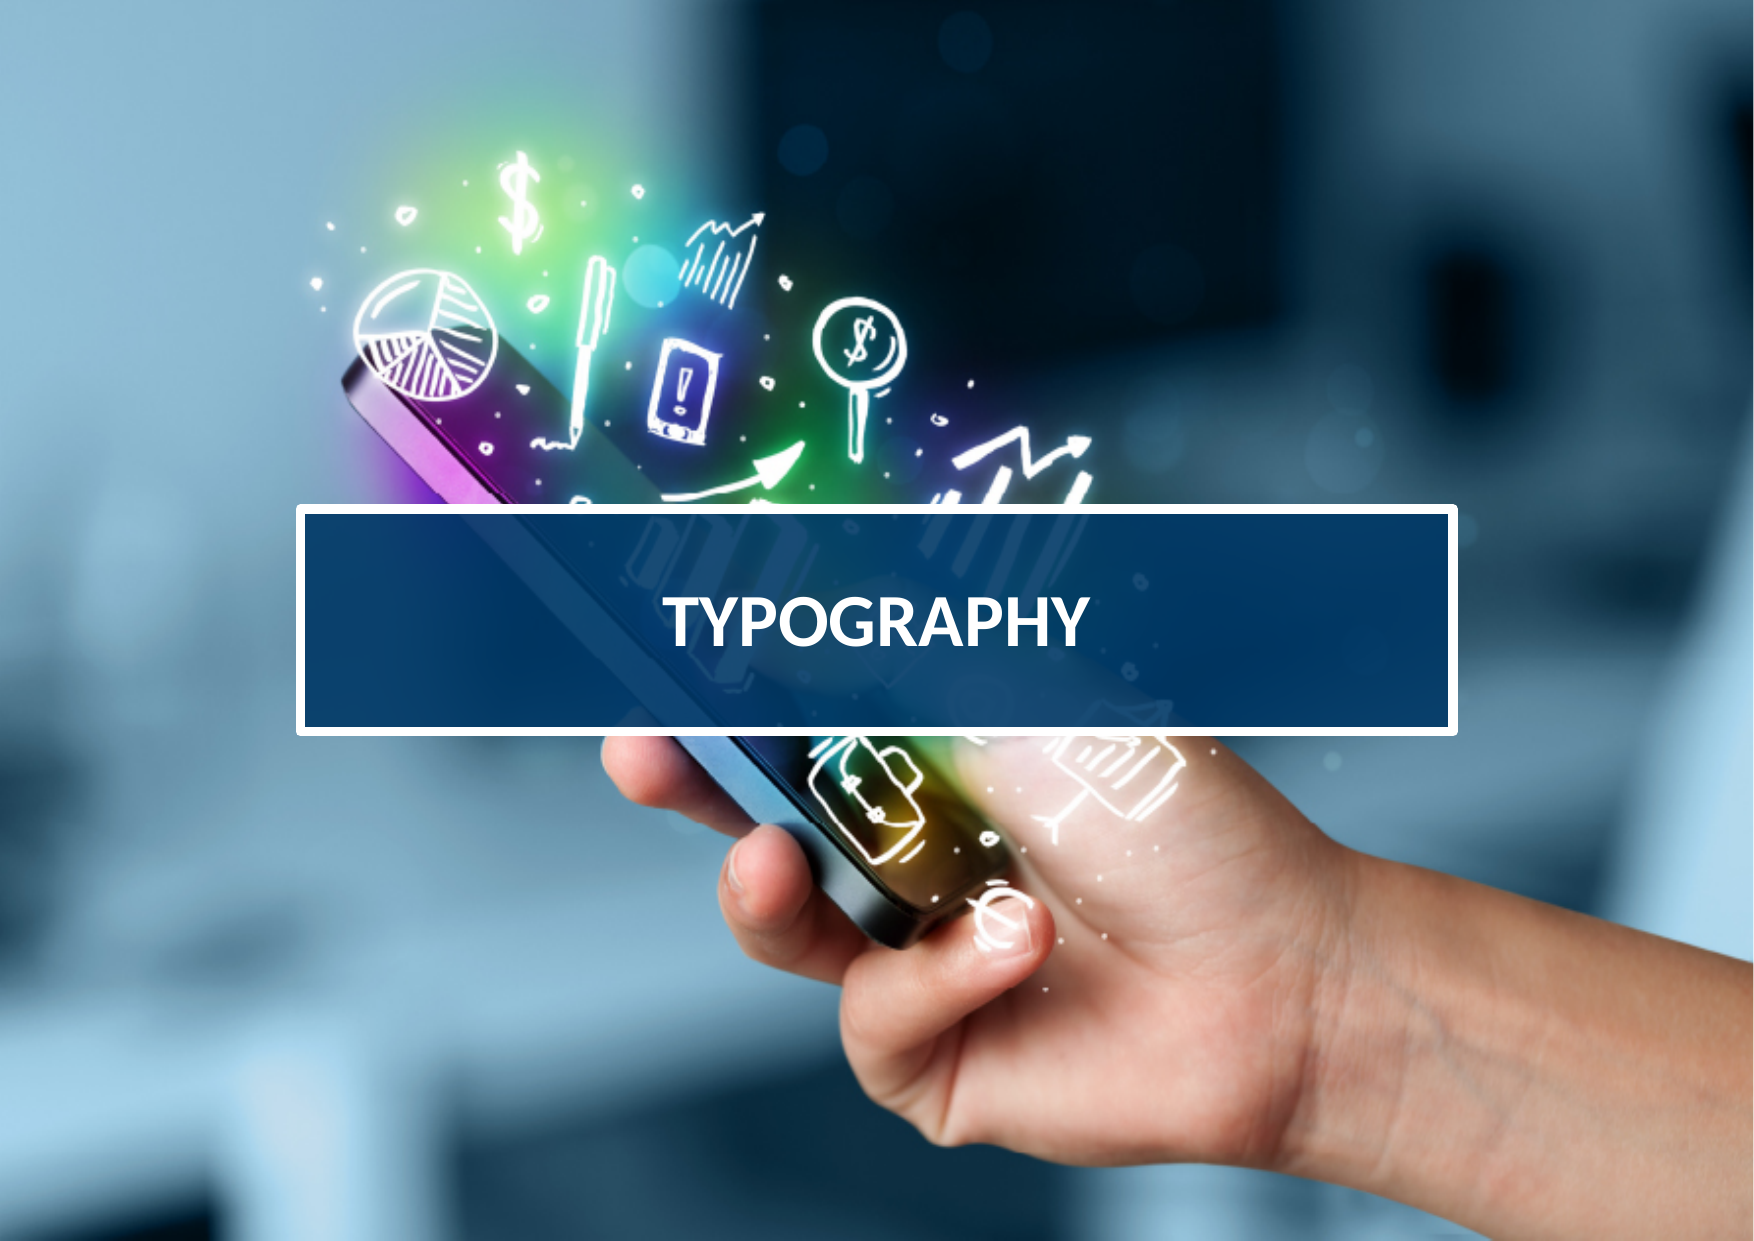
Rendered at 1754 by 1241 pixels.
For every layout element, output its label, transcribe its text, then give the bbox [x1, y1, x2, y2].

title Typography [296, 504, 1458, 736]
picture [0, 0, 1754, 1241]
